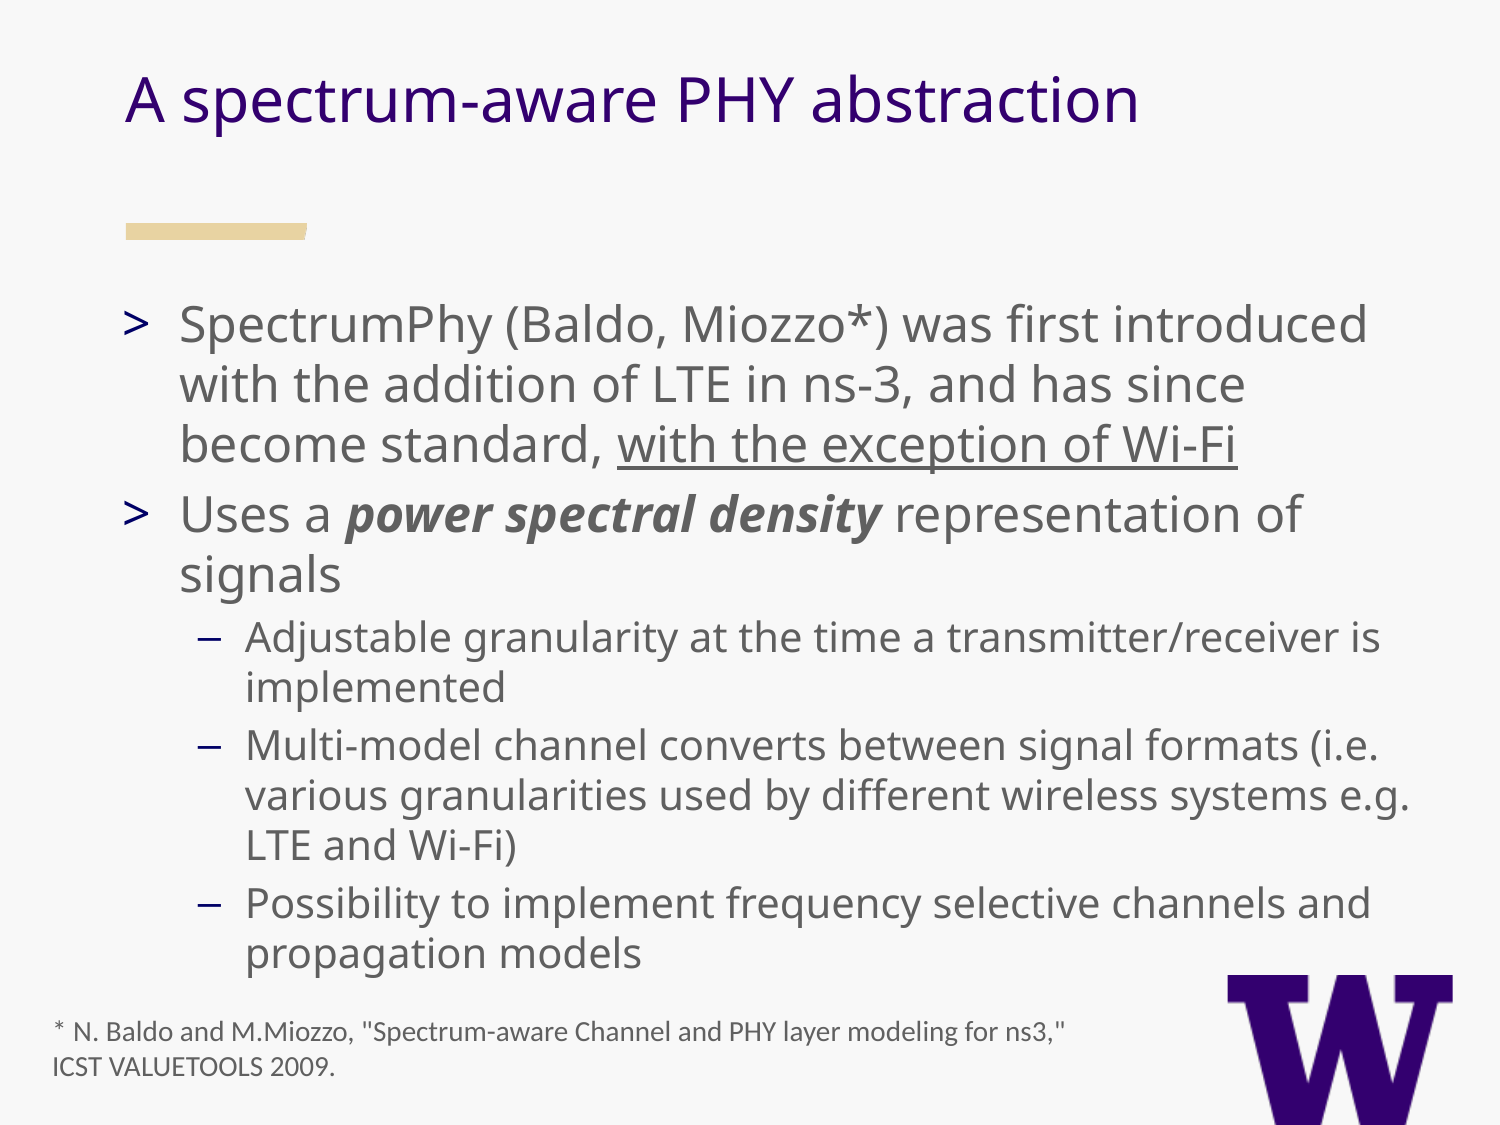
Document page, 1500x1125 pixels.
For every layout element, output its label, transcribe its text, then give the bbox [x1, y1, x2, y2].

list SpectrumPhy (Baldo, Miozzo*) was first introduced with the addition of LTE in ns-3, and has since become standard, with the exception of Wi-Fi Uses a power spectral density representation of signals Adjustable granularity at the time a transmitter/receiver is implemented Multi-model channel converts between signal formats (i.e. various granularities used by different wireless systems e.g. LTE and Wi-Fi) Possibility to implement frequency selective channels and propagation models [108, 284, 1453, 944]
list A spectrum-aware PHY abstraction [110, 60, 1453, 224]
text_box * N. Baldo and M.Miozzo, "Spectrum-aware Channel and PHY layer modeling for ns3," ICST VALUETOOLS 2009. [37, 1004, 1082, 1090]
